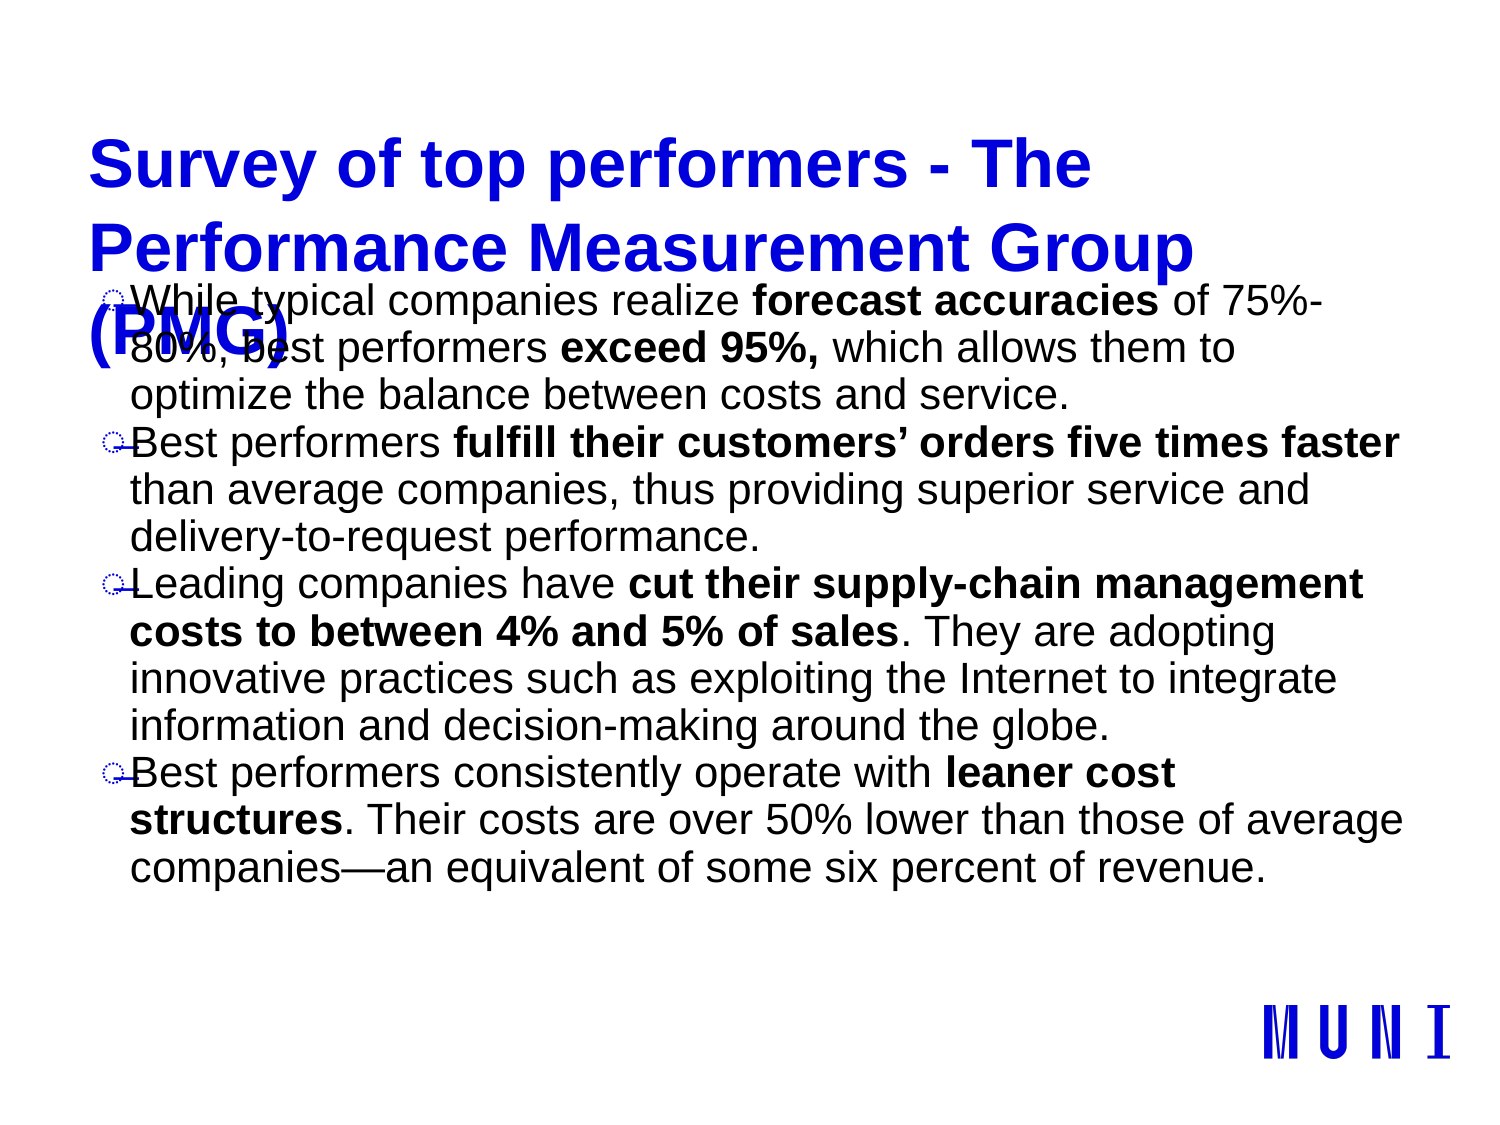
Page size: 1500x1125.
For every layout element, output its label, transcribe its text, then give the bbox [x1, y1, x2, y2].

title Survey of top performers - The Performance Measurement Group (PMG) [88, 118, 1412, 193]
list While typical companies realize forecast accuracies of 75%-80%, best performers exceed 95%, which allows them to optimize the balance between costs and service. Best performers fulfill their customers’ orders five times faster than average companies, thus providing superior service and delivery-to-request performance. Leading companies have cut their supply-chain management costs to between 4% and 5% of sales. They are adopting innovative practices such as exploiting the Internet to integrate information and decision-making around the globe. Best performers consistently operate with leaner cost structures. Their costs are over 50% lower than those of average companies—an equivalent of some six percent of revenue. [88, 277, 1412, 957]
picture [1264, 1005, 1450, 1059]
